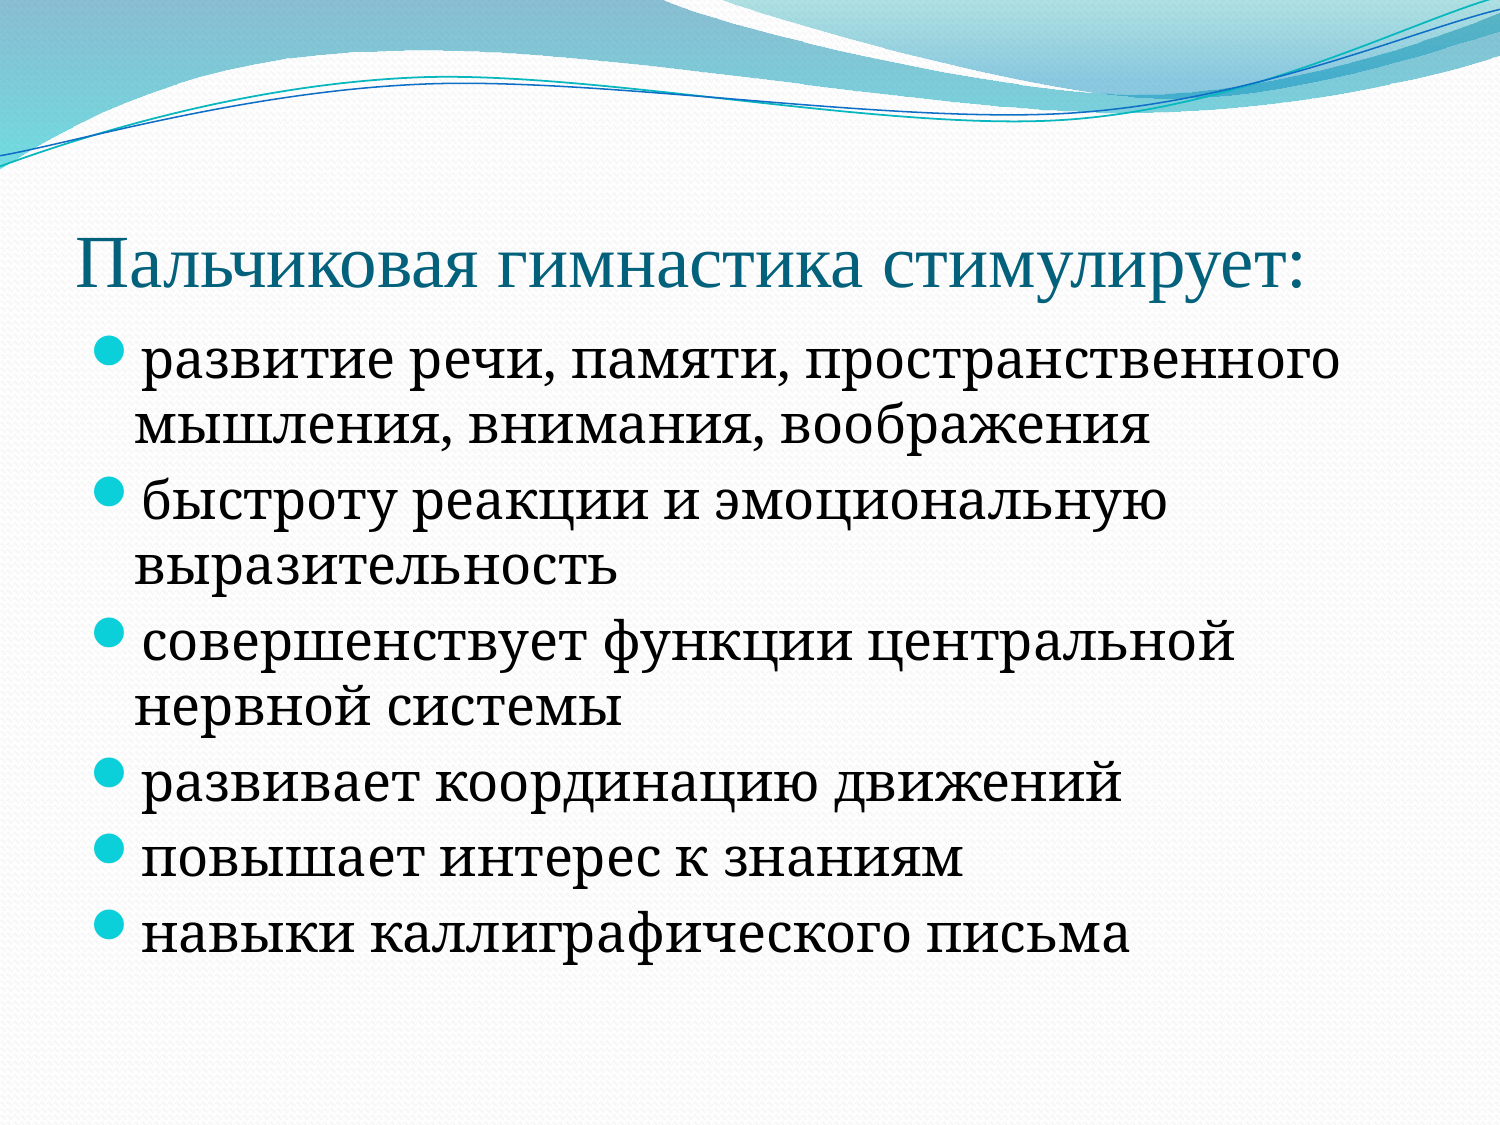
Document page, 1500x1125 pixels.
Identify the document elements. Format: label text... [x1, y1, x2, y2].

title Пальчиковая гимнастика стимулирует: [75, 115, 1425, 303]
list развитие речи, памяти, пространственного мышления, внимания, воображения быстроту реакции и эмоциональную выразительность совершенствует функции центральной нервной системы развивает координацию движений повышает интерес к знаниям навыки каллиграфического письма [75, 317, 1425, 1038]
